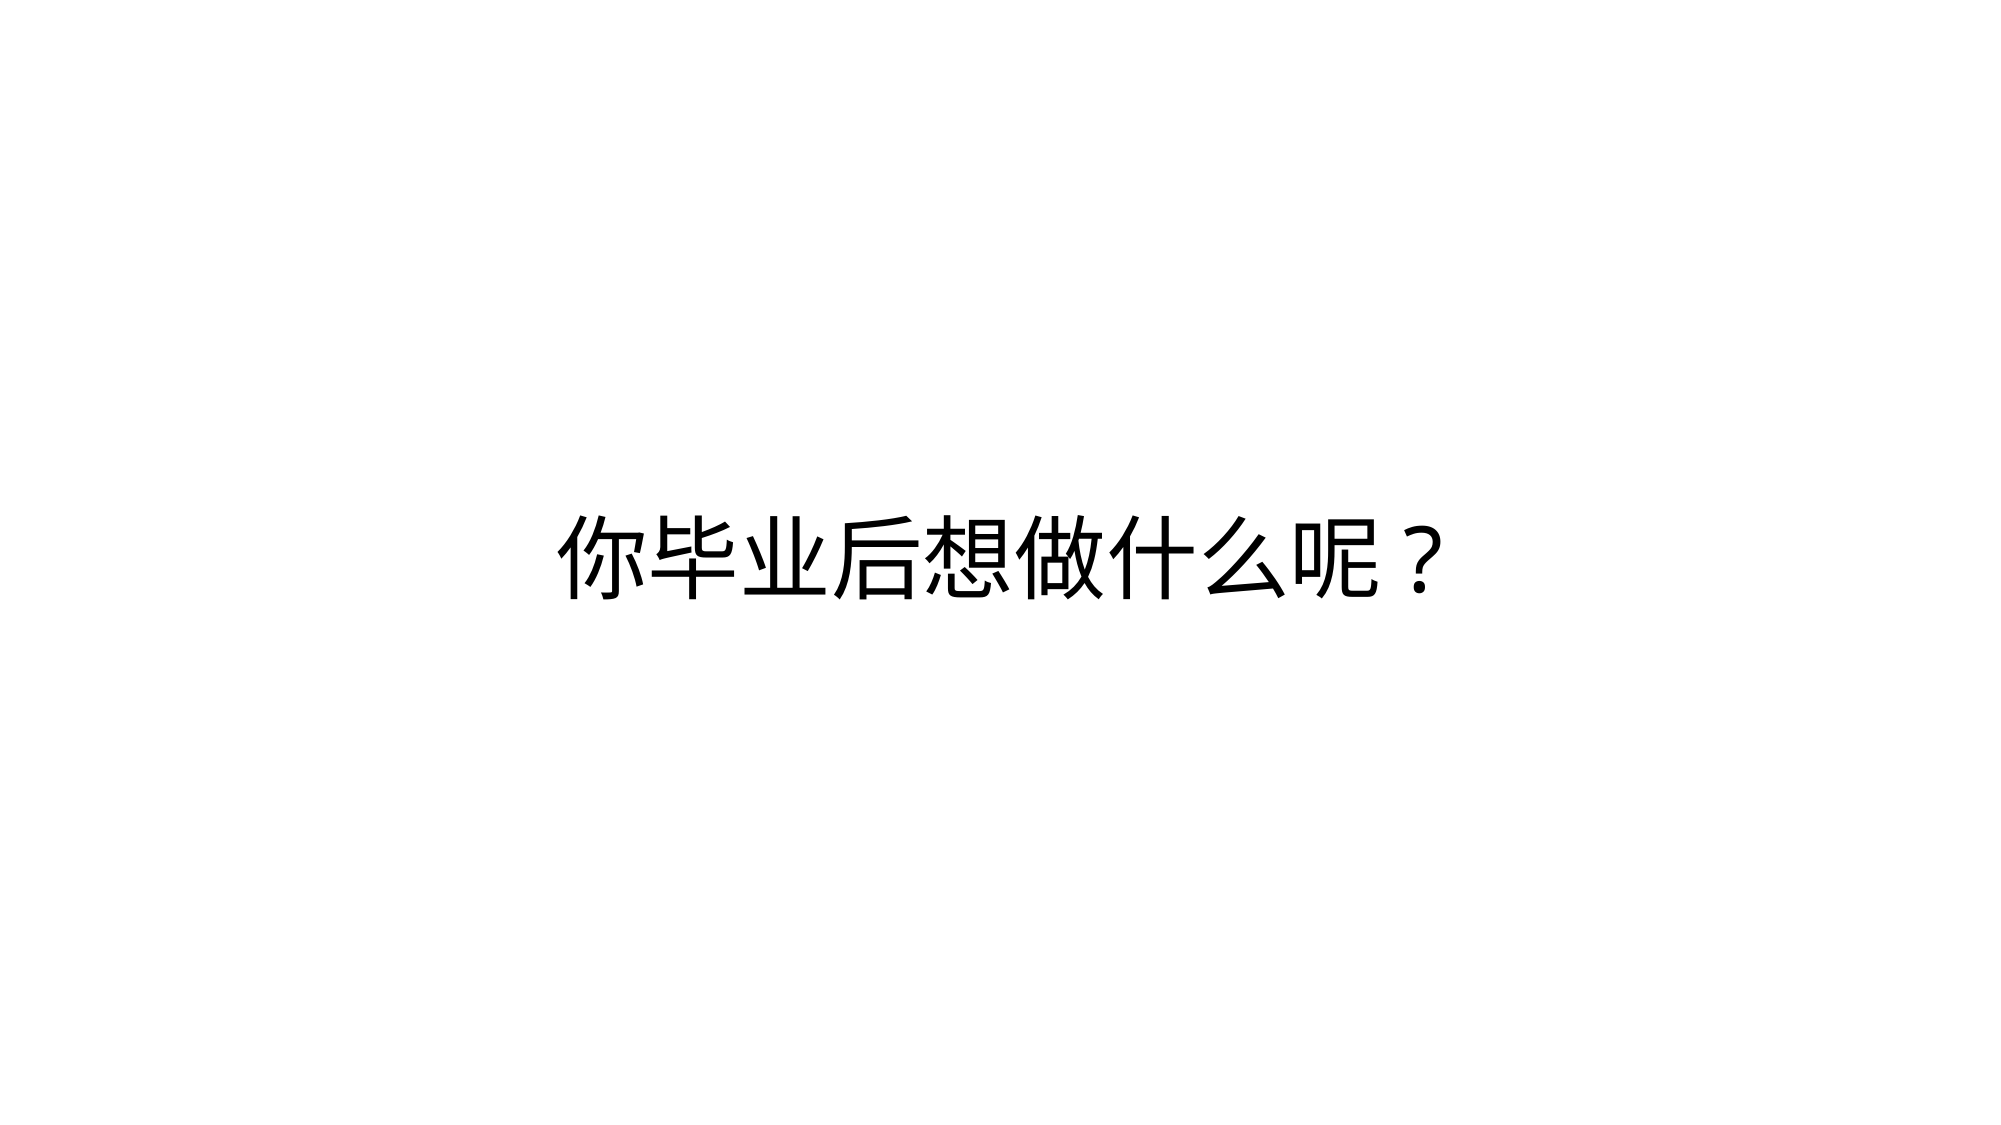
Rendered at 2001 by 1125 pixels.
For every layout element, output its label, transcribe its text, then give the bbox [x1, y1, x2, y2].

title 你毕业后想做什么呢? [89, 453, 1911, 672]
